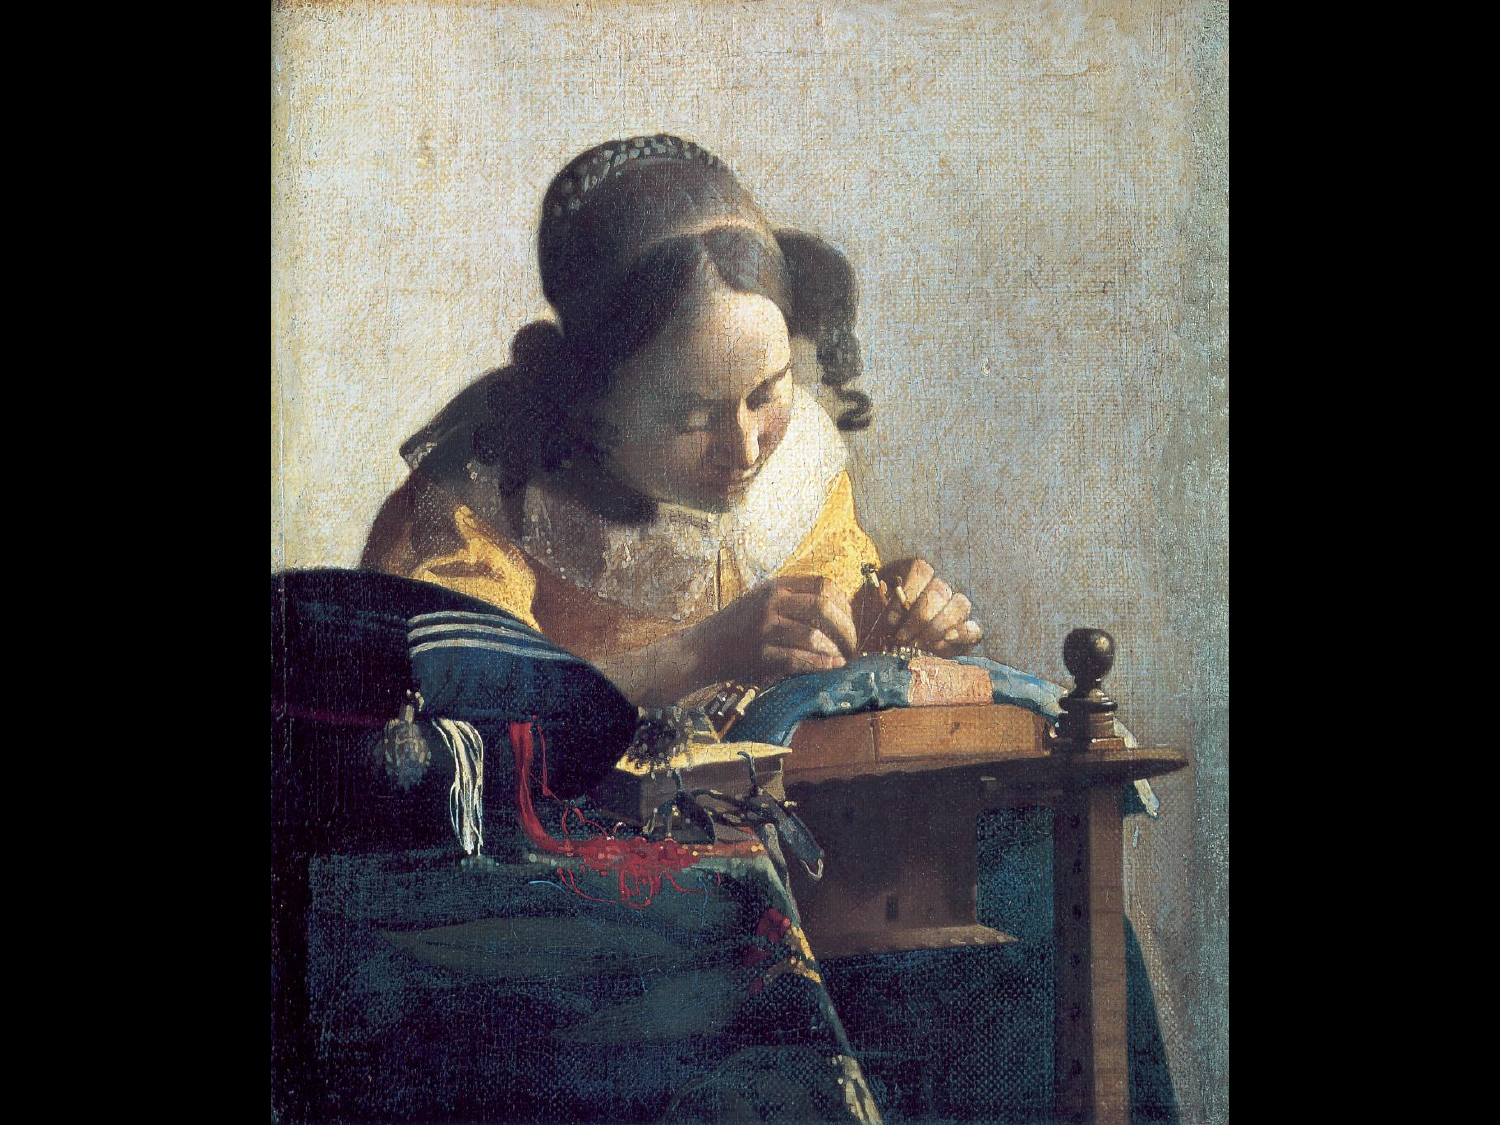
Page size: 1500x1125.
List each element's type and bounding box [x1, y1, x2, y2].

picture [271, 0, 1229, 1125]
